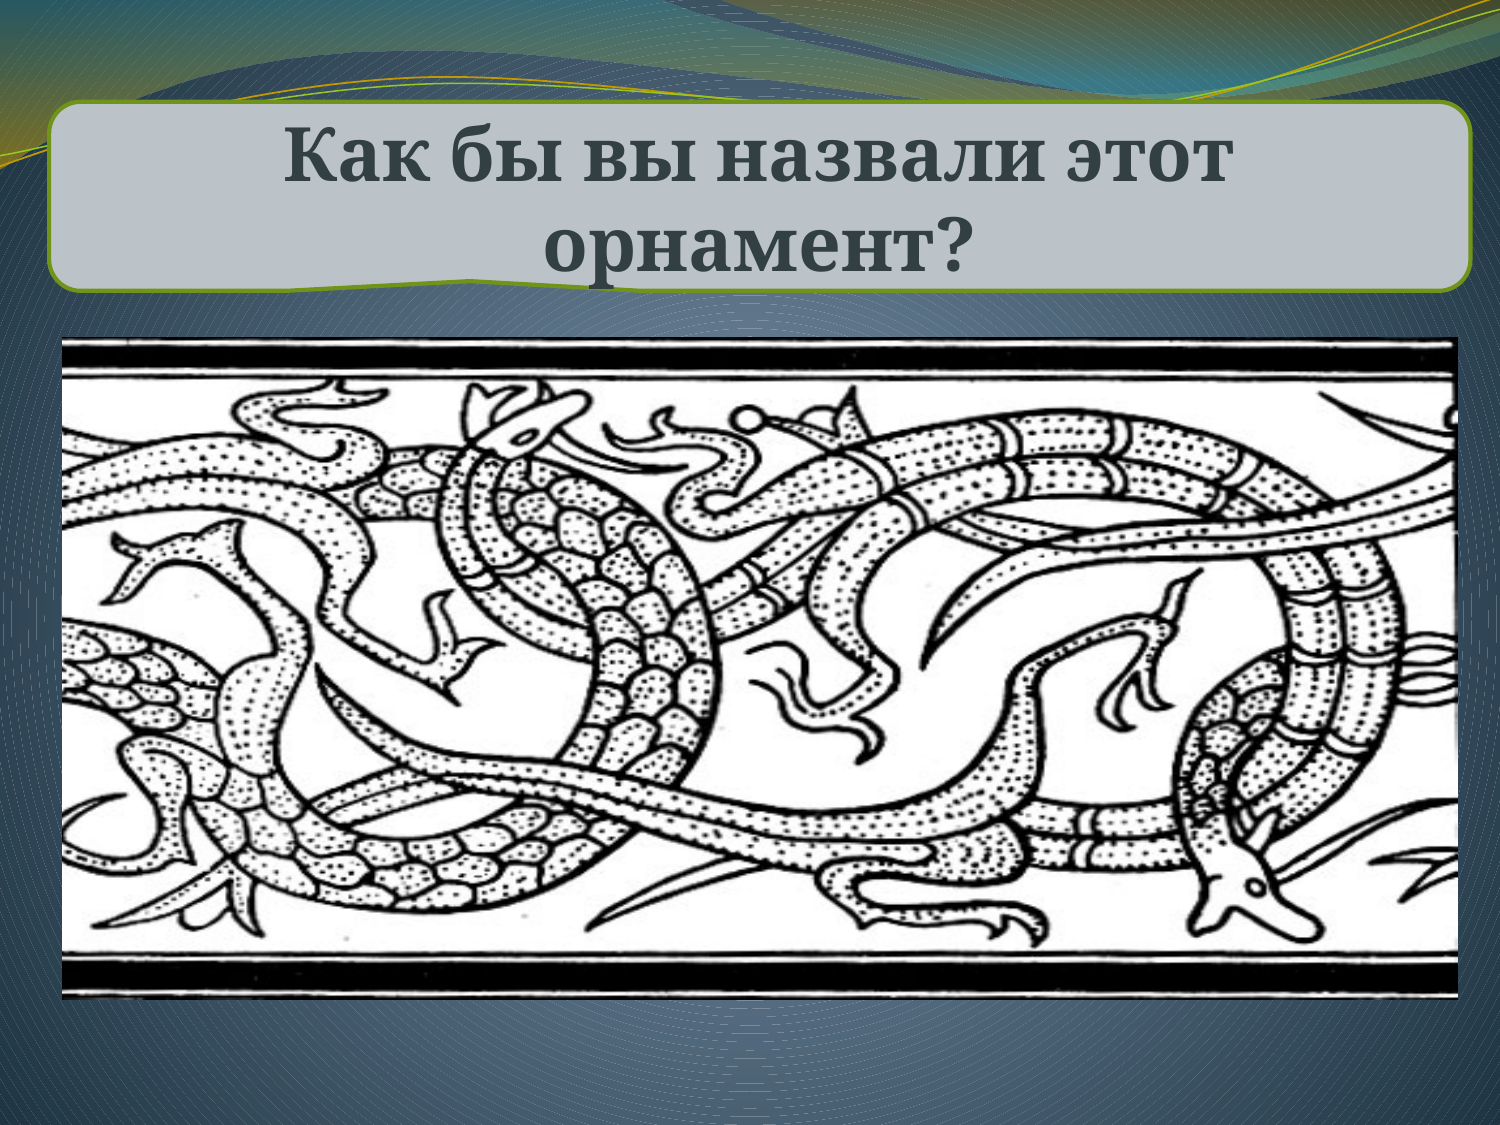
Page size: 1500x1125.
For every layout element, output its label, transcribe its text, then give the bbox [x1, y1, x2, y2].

picture [62, 337, 1458, 1000]
text_box Как бы вы назвали этот орнамент? [46, 99, 1473, 293]
